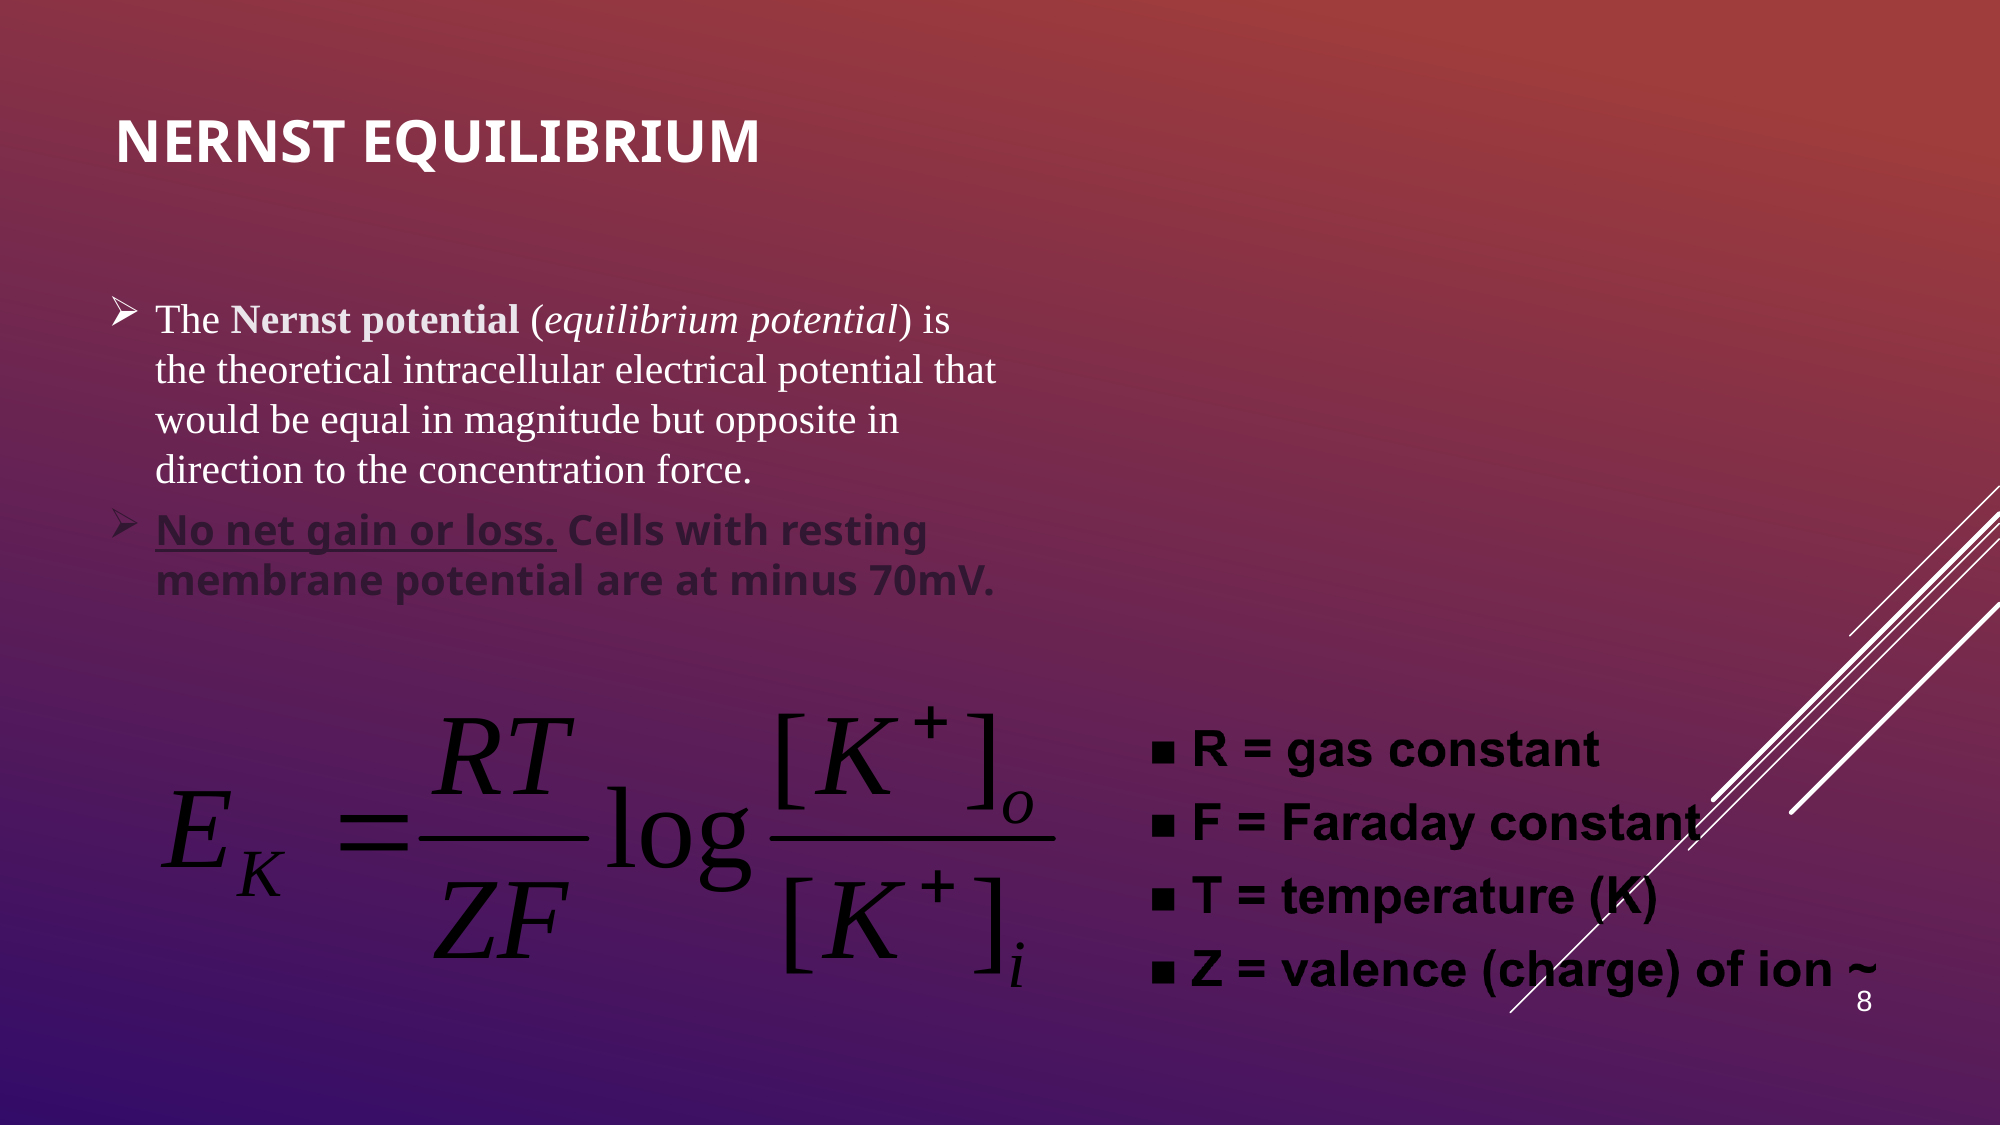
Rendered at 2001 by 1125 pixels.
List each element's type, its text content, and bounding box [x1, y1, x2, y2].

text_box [141, 664, 1080, 1013]
picture [1127, 700, 1938, 1028]
list The Nernst potential (equilibrium potential) is the theoretical intracellular electrical potential that would be equal in magnitude but opposite in direction to the concentration force. No net gain or loss. Cells with resting membrane potential are at minus 70mV. [93, 251, 1022, 702]
title Nernst equılıbrıum [99, 45, 1900, 233]
